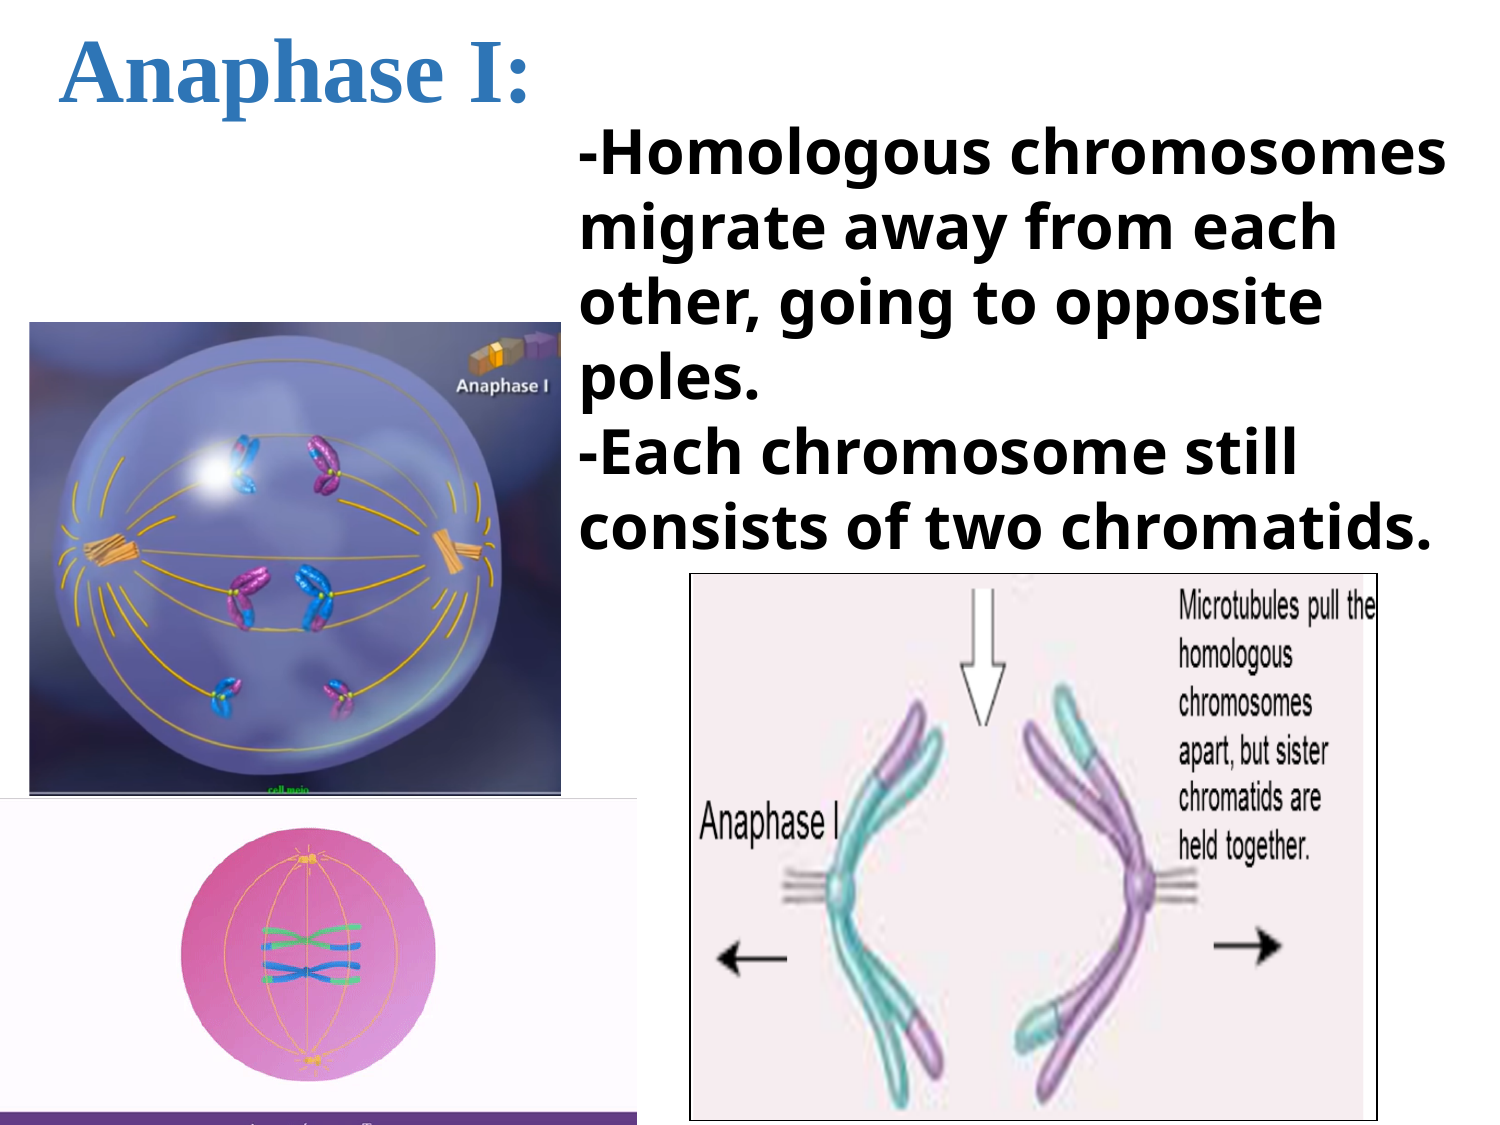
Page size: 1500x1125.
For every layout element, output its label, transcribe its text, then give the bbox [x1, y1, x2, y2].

picture [690, 574, 1376, 1120]
text_box Anaphase I: [43, 3, 574, 128]
picture [29, 322, 561, 796]
picture [0, 798, 637, 1125]
text_box -Homologous chromosomes migrate away from each other, going to opposite poles. -Each chromosome still consists of two chromatids. [563, 104, 1491, 569]
